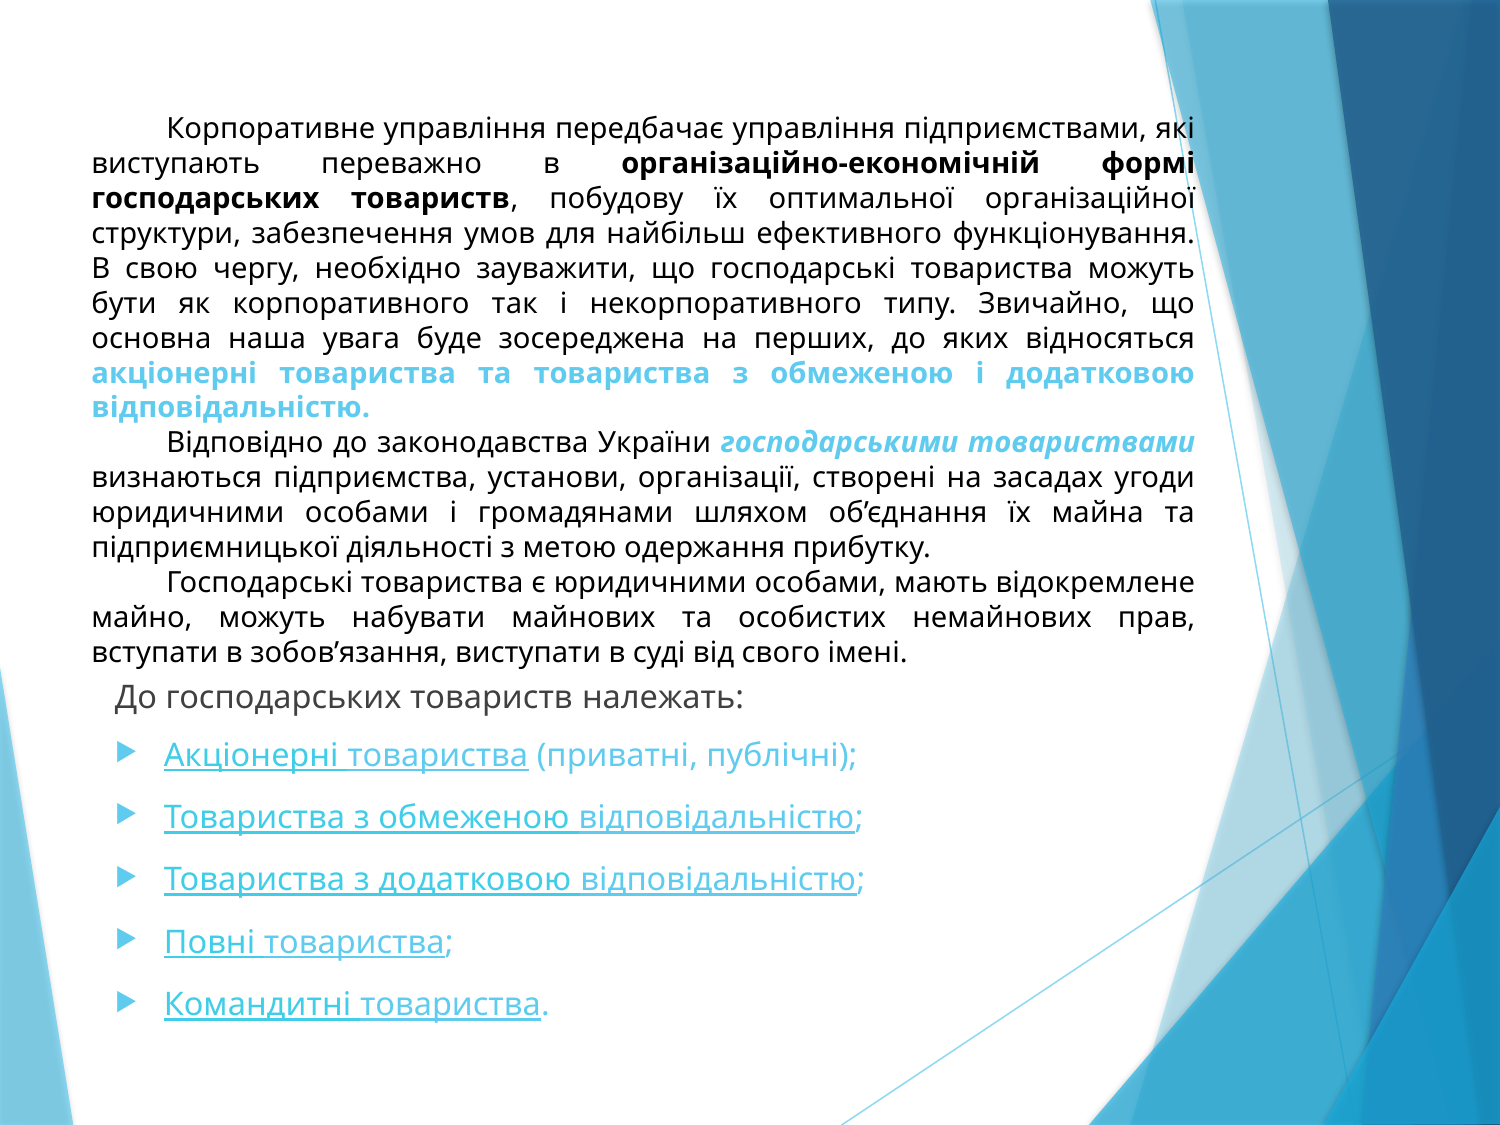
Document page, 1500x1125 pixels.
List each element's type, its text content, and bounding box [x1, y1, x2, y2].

list До господарських товариств належать: Акціонерні товариства (приватні, публічні); Товариства з обмеженою відповідальністю; Товариства з додатковою відповідальністю; Повні товариства; Командитні товариства. [99, 676, 1142, 1039]
title [99, 99, 1365, 598]
text_box Корпоративне управління передбачає управління підприємствами, які виступають переважно в організаційно-економічній формі господарських товариств, побудову їх оптимальної організаційної структури, забезпечення умов для найбільш ефективного функціонування. В свою чергу, необхідно зауважити, що господарські товариства можуть бути як корпоративного так і некорпоративного типу. Звичайно, що основна наша увага буде зосереджена на перших, до яких відносяться акціонерні товариства та товариства з обмеженою і додатковою відповідальністю. Відповідно до законодавства України господарськими товариствами визнаються підприємства, установи, організації, створені на засадах угоди юридичними особами і громадянами шляхом об’єднання їх майна та підприємницької діяльності з метою одержання прибутку. Господарські товариства є юридичними особами, мають відокремлене майно, можуть набувати майнових та особистих немайнових прав, вступати в зобов’язання, виступати в суді від свого імені. [76, 101, 1211, 676]
